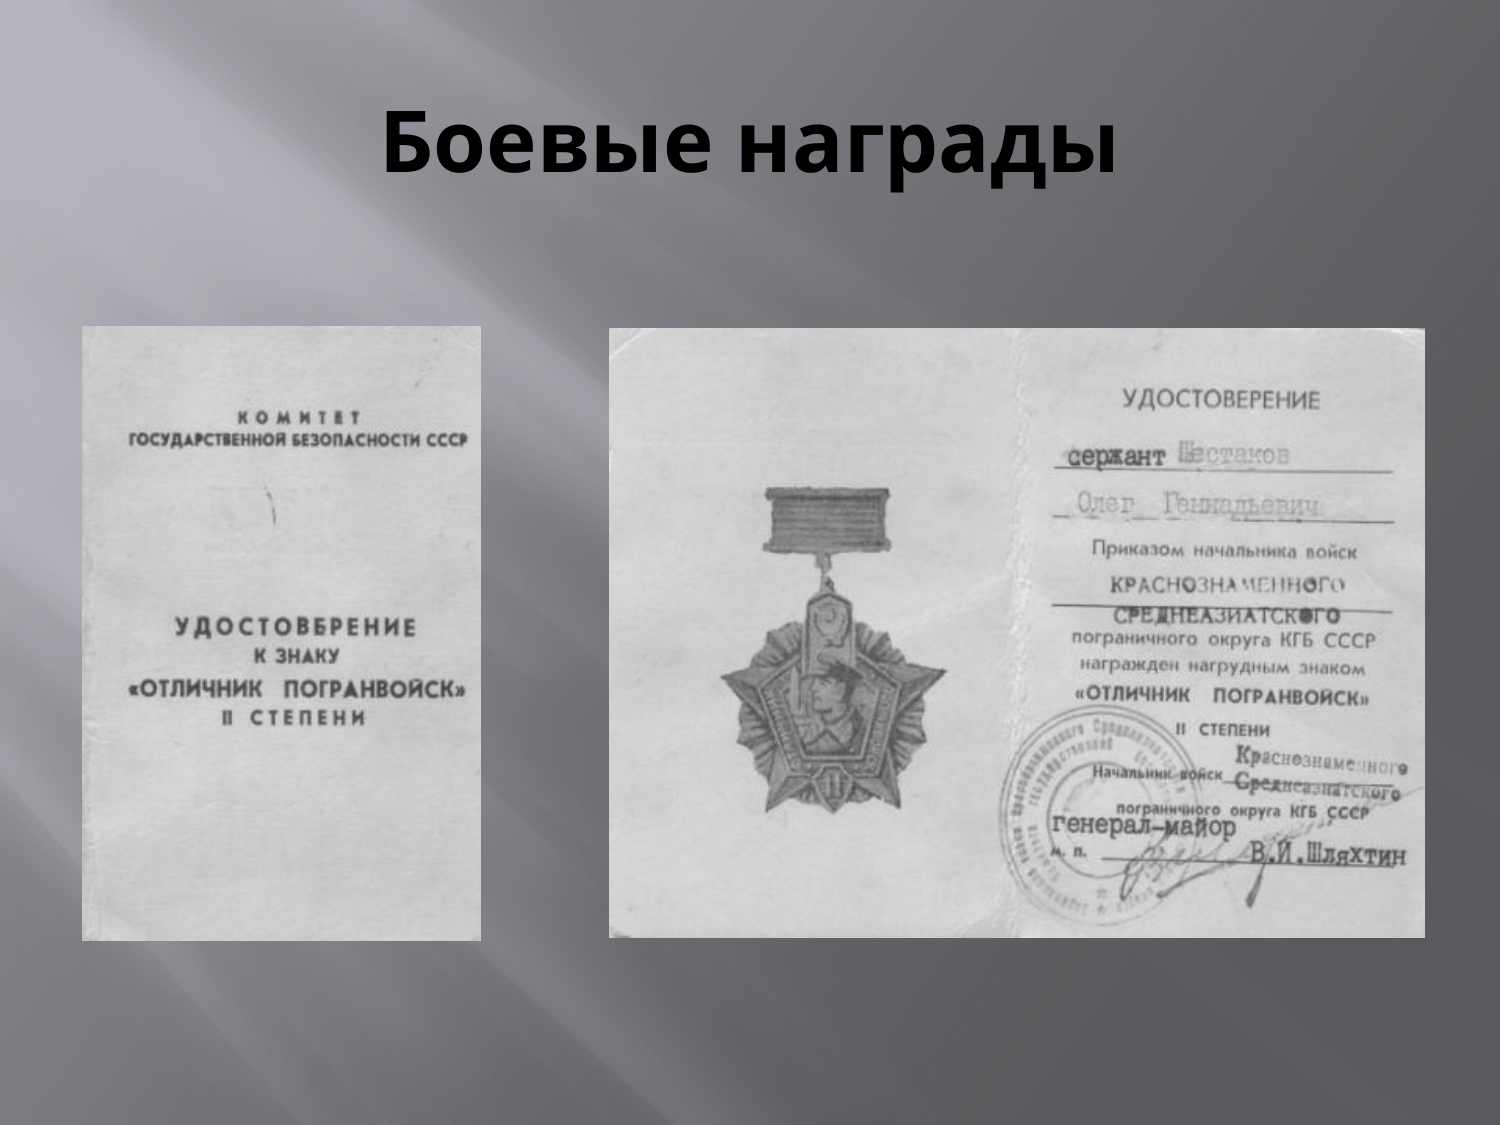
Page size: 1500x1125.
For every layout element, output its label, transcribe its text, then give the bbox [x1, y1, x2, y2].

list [609, 327, 1426, 938]
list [81, 326, 481, 942]
title Боевые награды [75, 45, 1425, 233]
